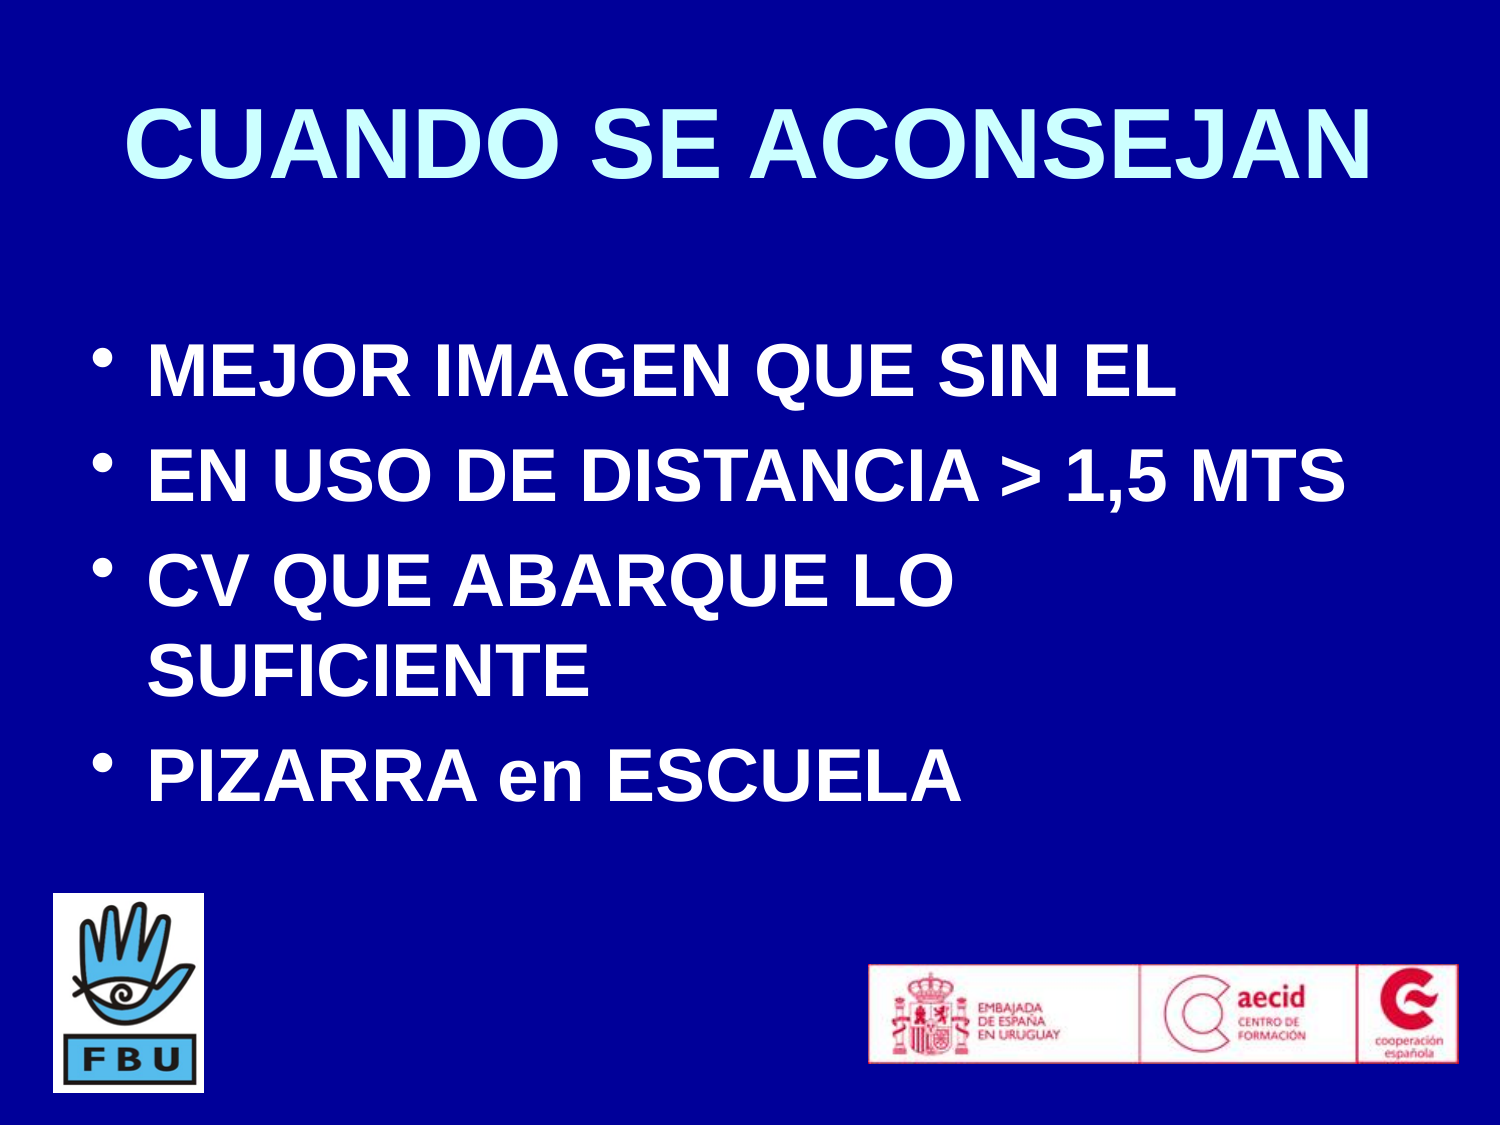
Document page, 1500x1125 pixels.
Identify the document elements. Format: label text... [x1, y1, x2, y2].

title CUANDO SE ACONSEJAN [75, 45, 1425, 233]
list MEJOR IMAGEN QUE SIN EL EN USO DE DISTANCIA > 1,5 MTS CV QUE ABARQUE LO SUFICIENTE PIZARRA en ESCUELA [75, 314, 1425, 1005]
picture [867, 963, 1459, 1065]
picture [52, 892, 204, 1093]
